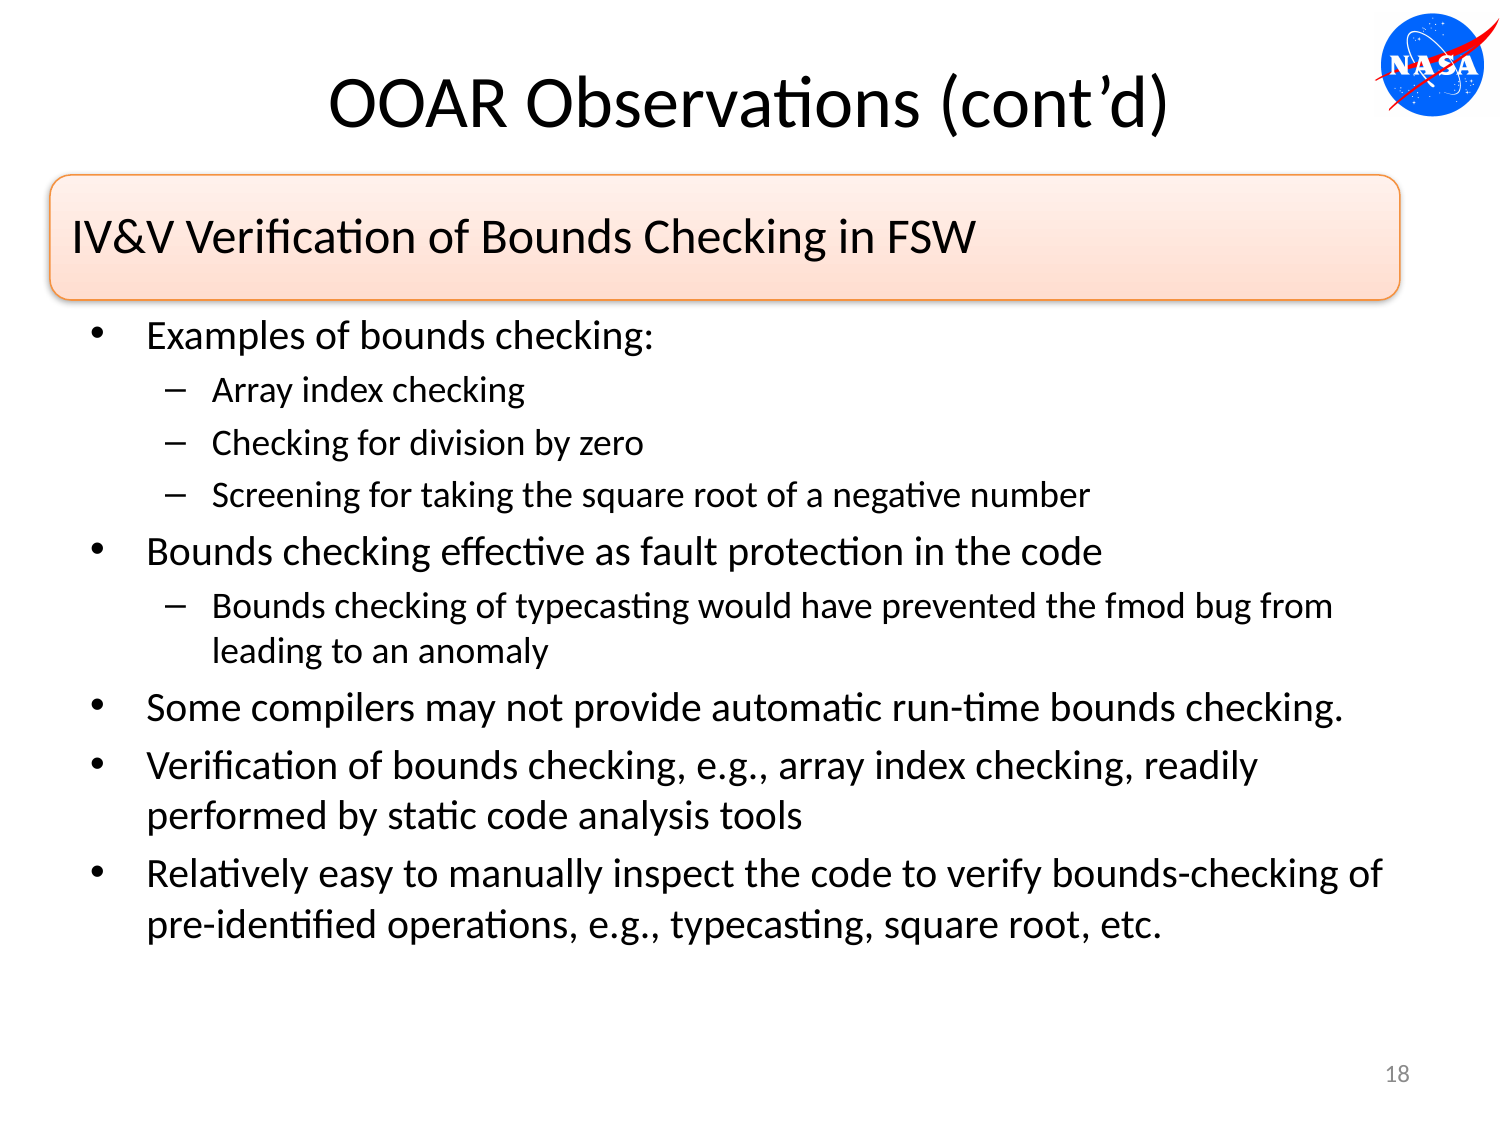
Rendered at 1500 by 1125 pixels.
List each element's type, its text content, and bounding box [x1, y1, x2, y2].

picture [1374, 12, 1500, 117]
title OOAR Observations (cont’d) [75, 45, 1425, 150]
list Examples of bounds checking: Array index checking Checking for division by zero Screening for taking the square root of a negative number Bounds checking effective as fault protection in the code Bounds checking of typecasting would have prevented the fmod bug from leading to an anomaly Some compilers may not provide automatic run-time bounds checking. Verification of bounds checking, e.g., array index checking, readily performed by static code analysis tools Relatively easy to manually inspect the code to verify bounds-checking of pre-identified operations, e.g., typecasting, square root, etc. [75, 299, 1425, 1043]
slide_number 18 [1074, 1043, 1425, 1103]
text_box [49, 174, 1401, 301]
